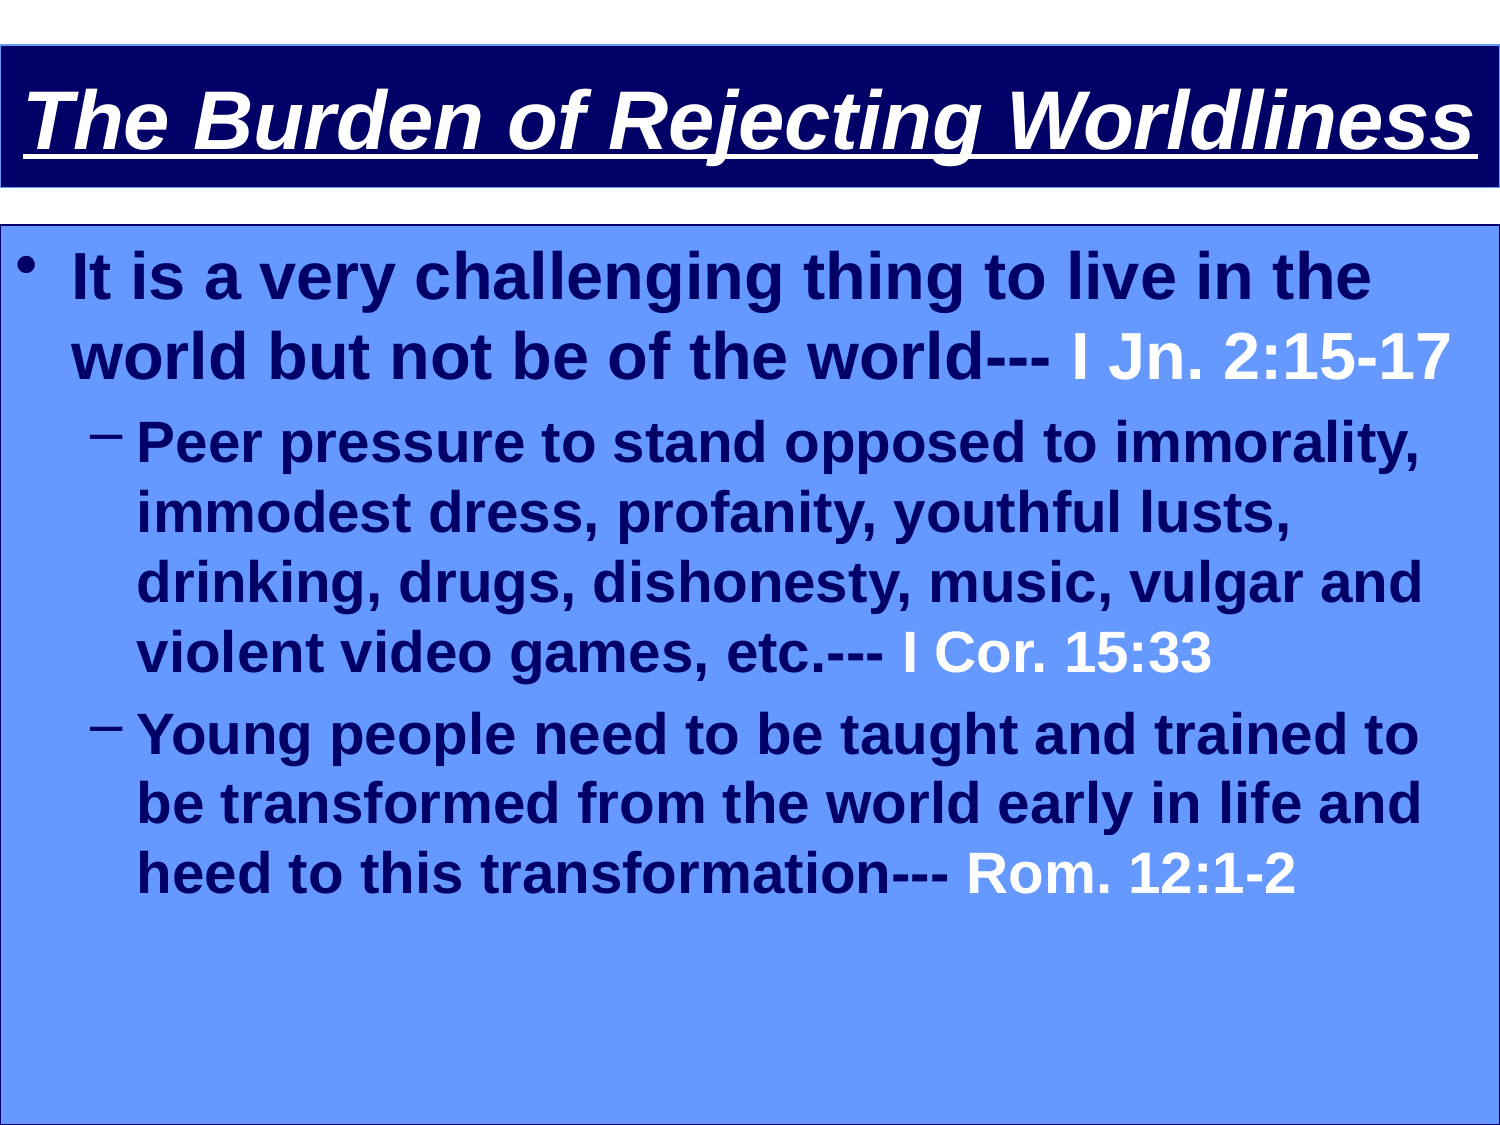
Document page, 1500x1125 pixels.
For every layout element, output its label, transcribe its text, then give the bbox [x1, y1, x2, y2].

title The Burden of Rejecting Worldliness [0, 44, 1500, 188]
list It is a very challenging thing to live in the world but not be of the world--- I Jn. 2:15-17 Peer pressure to stand opposed to immorality, immodest dress, profanity, youthful lusts, drinking, drugs, dishonesty, music, vulgar and violent video games, etc.--- I Cor. 15:33 Young people need to be taught and trained to be transformed from the world early in life and heed to this transformation--- Rom. 12:1-2 [0, 224, 1500, 1125]
